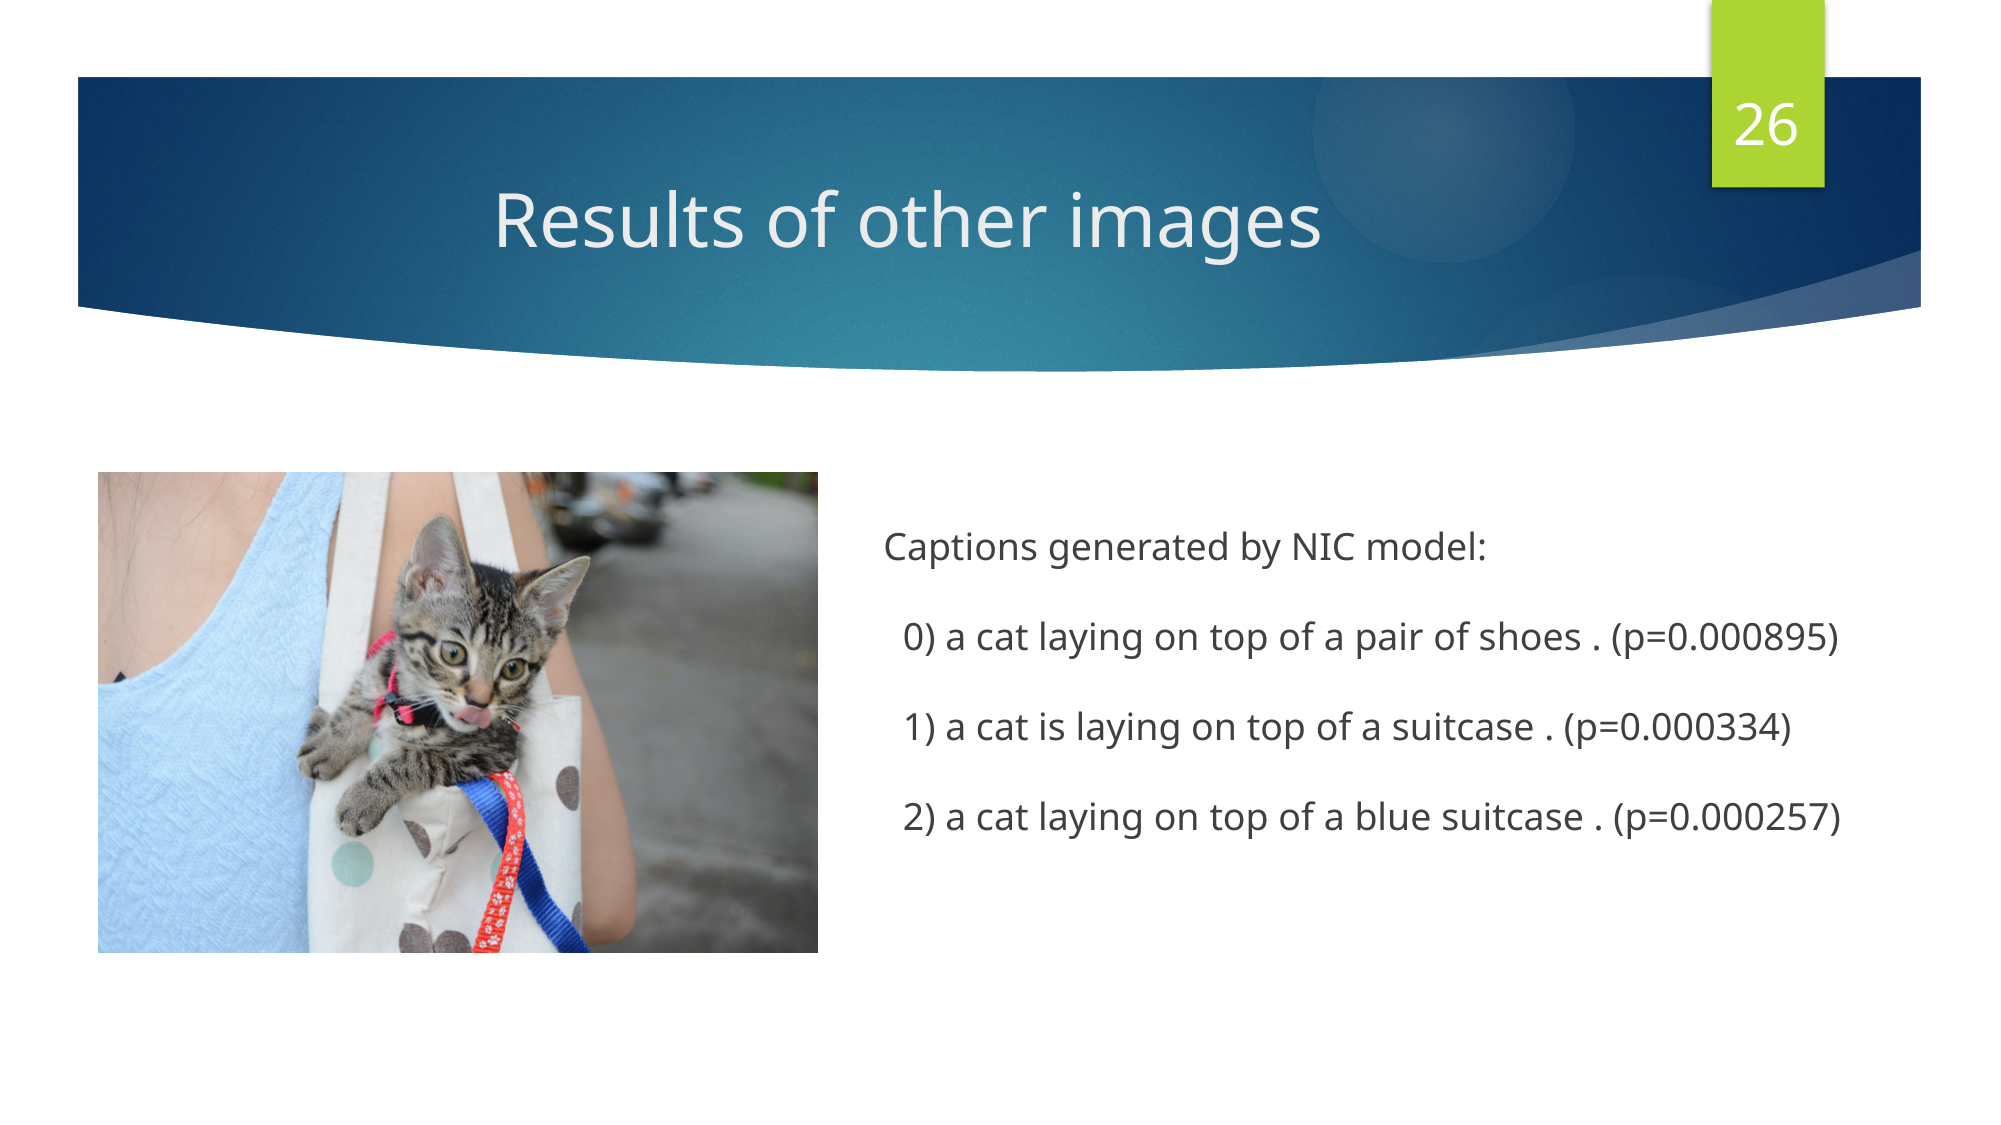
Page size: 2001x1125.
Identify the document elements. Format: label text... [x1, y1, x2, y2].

text_box Captions generated by NIC model: 0) a cat laying on top of a pair of shoes . (p=0.000895) 1) a cat is laying on top of a suitcase . (p=0.000334) 2) a cat laying on top of a blue suitcase . (p=0.000257) [868, 515, 2000, 846]
slide_number 26 [1698, 48, 1836, 175]
title Results of other images [189, 159, 1627, 276]
picture [98, 472, 818, 953]
